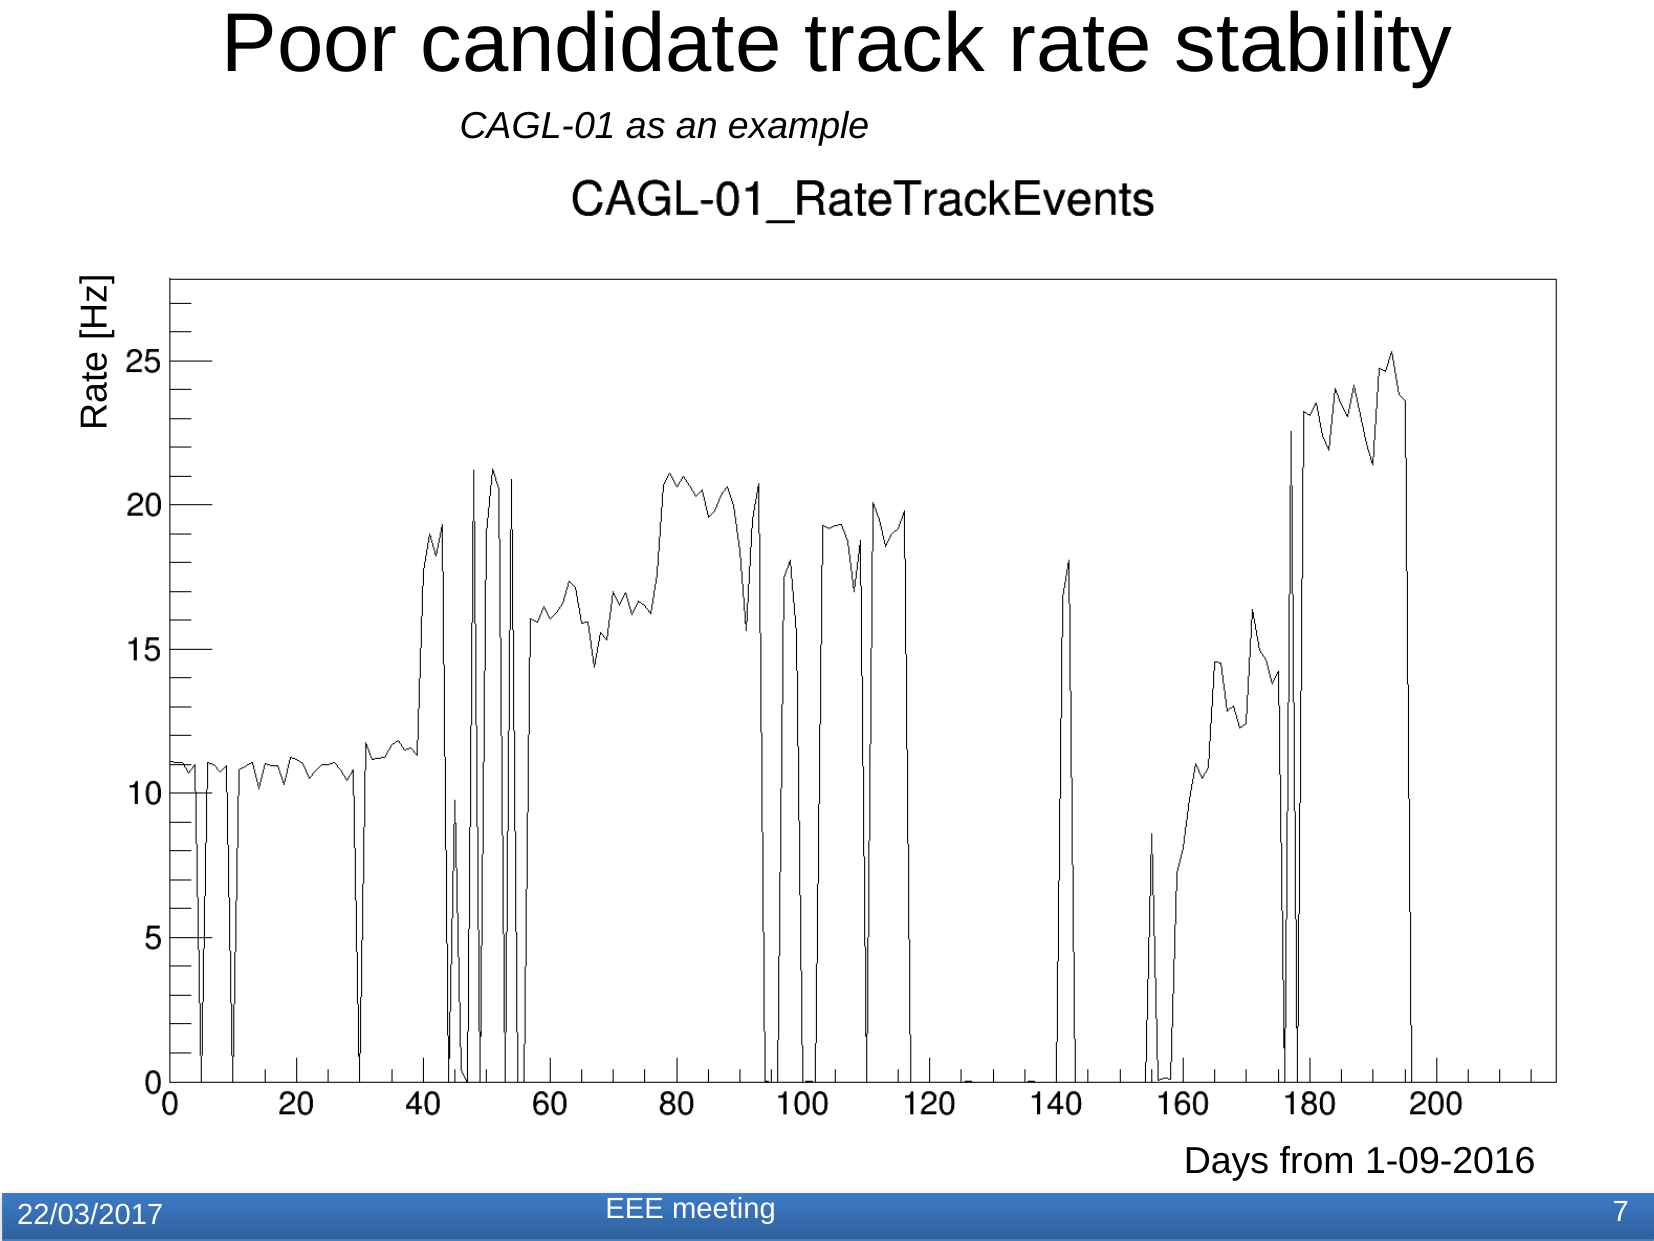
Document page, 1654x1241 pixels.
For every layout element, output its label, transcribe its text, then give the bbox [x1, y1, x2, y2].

text_box 22/03/2017 [2, 1187, 353, 1241]
text_box Poor candidate track rate stability [206, 0, 1469, 96]
picture [45, 171, 1570, 1146]
text_box Days from 1-09-2016 [1167, 1153, 1553, 1189]
text_box 7 [1597, 1185, 1654, 1241]
text_box CAGL-01 as an example [444, 94, 885, 154]
text_box [353, 1193, 590, 1241]
text_box [1062, 1193, 1597, 1241]
text_box EEE meeting [590, 1182, 1062, 1241]
